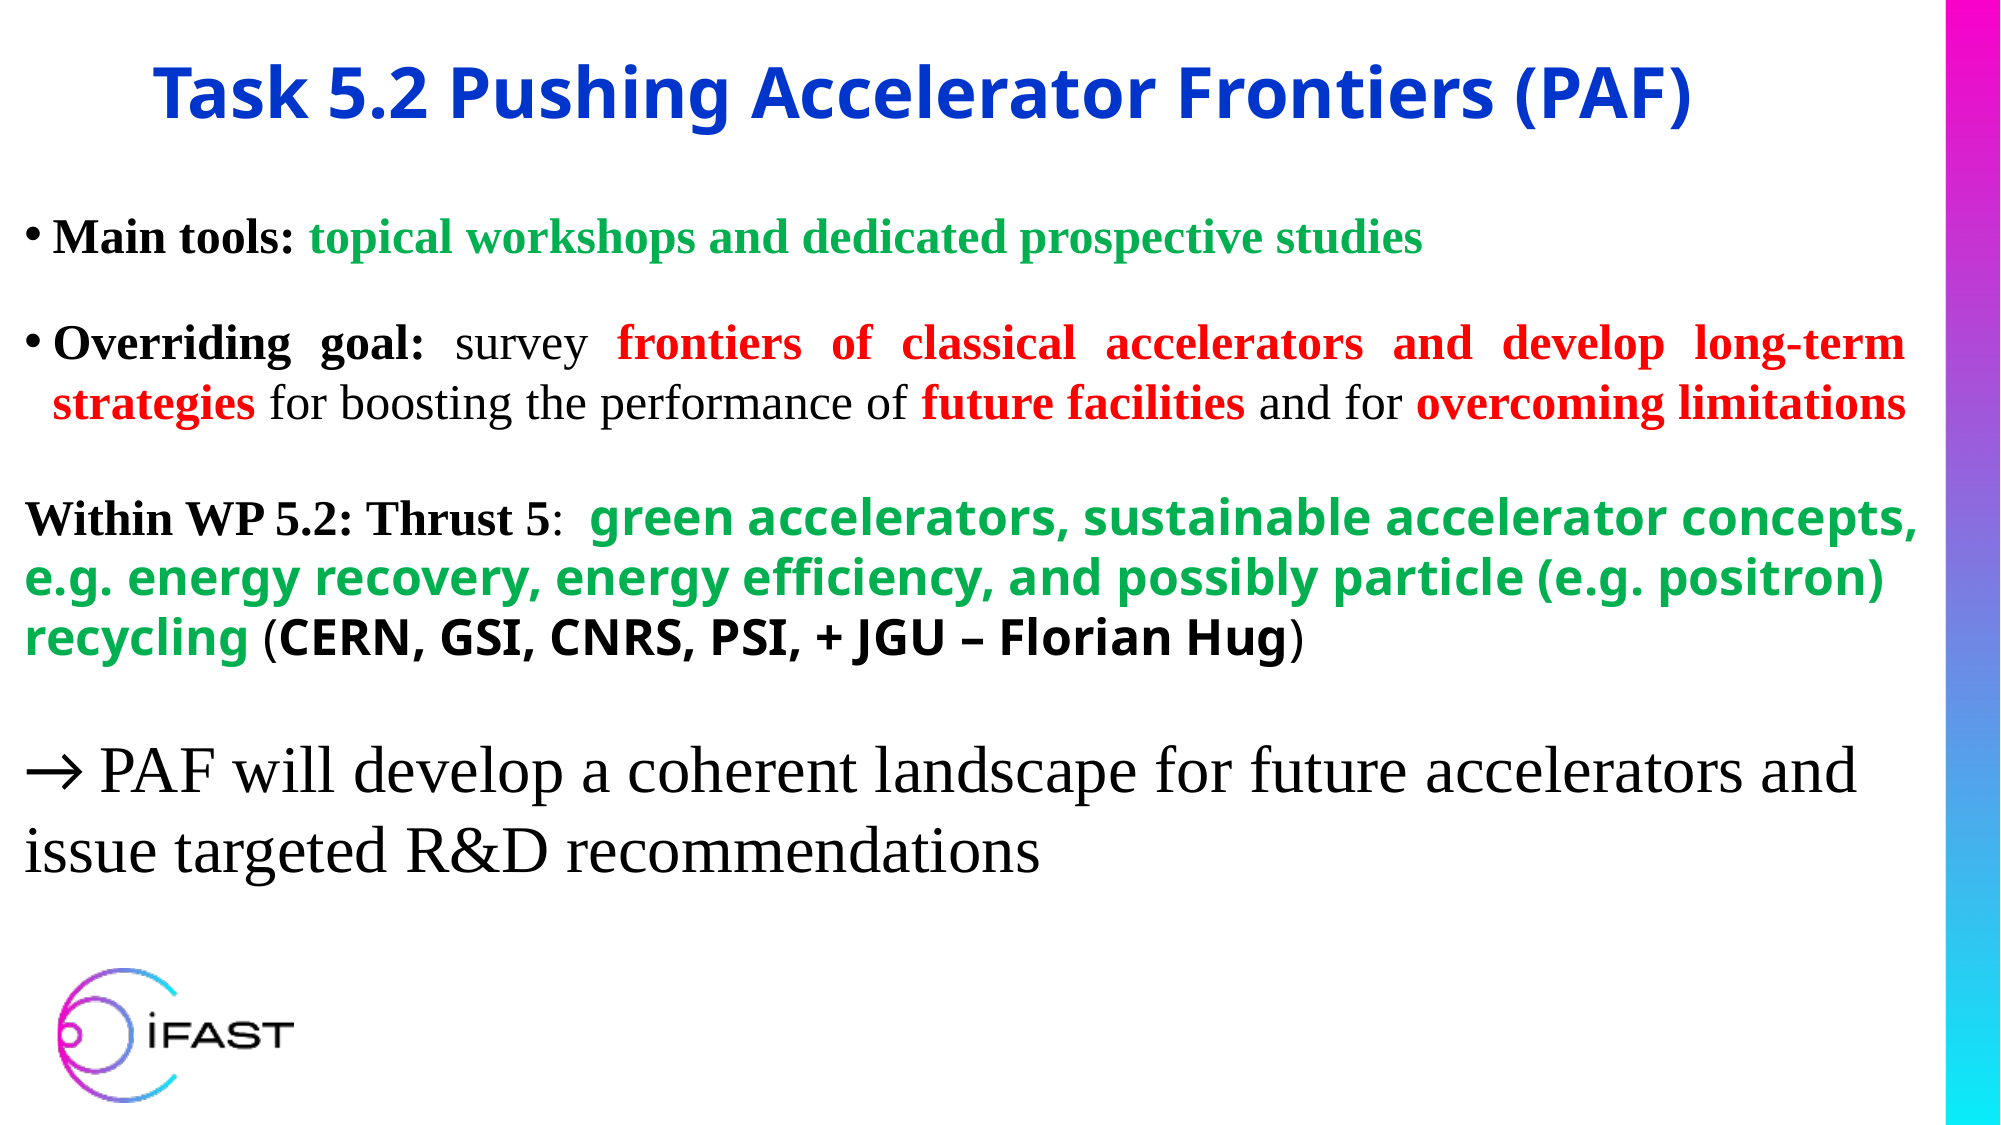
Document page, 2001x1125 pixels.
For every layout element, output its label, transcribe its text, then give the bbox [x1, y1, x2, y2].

title Task 5.2 Pushing Accelerator Frontiers (PAF) [137, 29, 1863, 195]
picture [57, 968, 294, 1103]
text_box Main tools: topical workshops and dedicated prospective studies Overriding goal: survey frontiers of classical accelerators and develop long-term strategies for boosting the performance of future facilities and for overcoming limitations [9, 195, 1922, 478]
text_box Within WP 5.2: Thrust 5: green accelerators, sustainable accelerator concepts, e.g. energy recovery, energy efficiency, and possibly particle (e.g. positron) recycling (CERN, GSI, CNRS, PSI, + JGU – Florian Hug) → PAF will develop a coherent landscape for future accelerators and issue targeted R&D recommendations [9, 478, 1951, 943]
picture [1946, 0, 2000, 1125]
